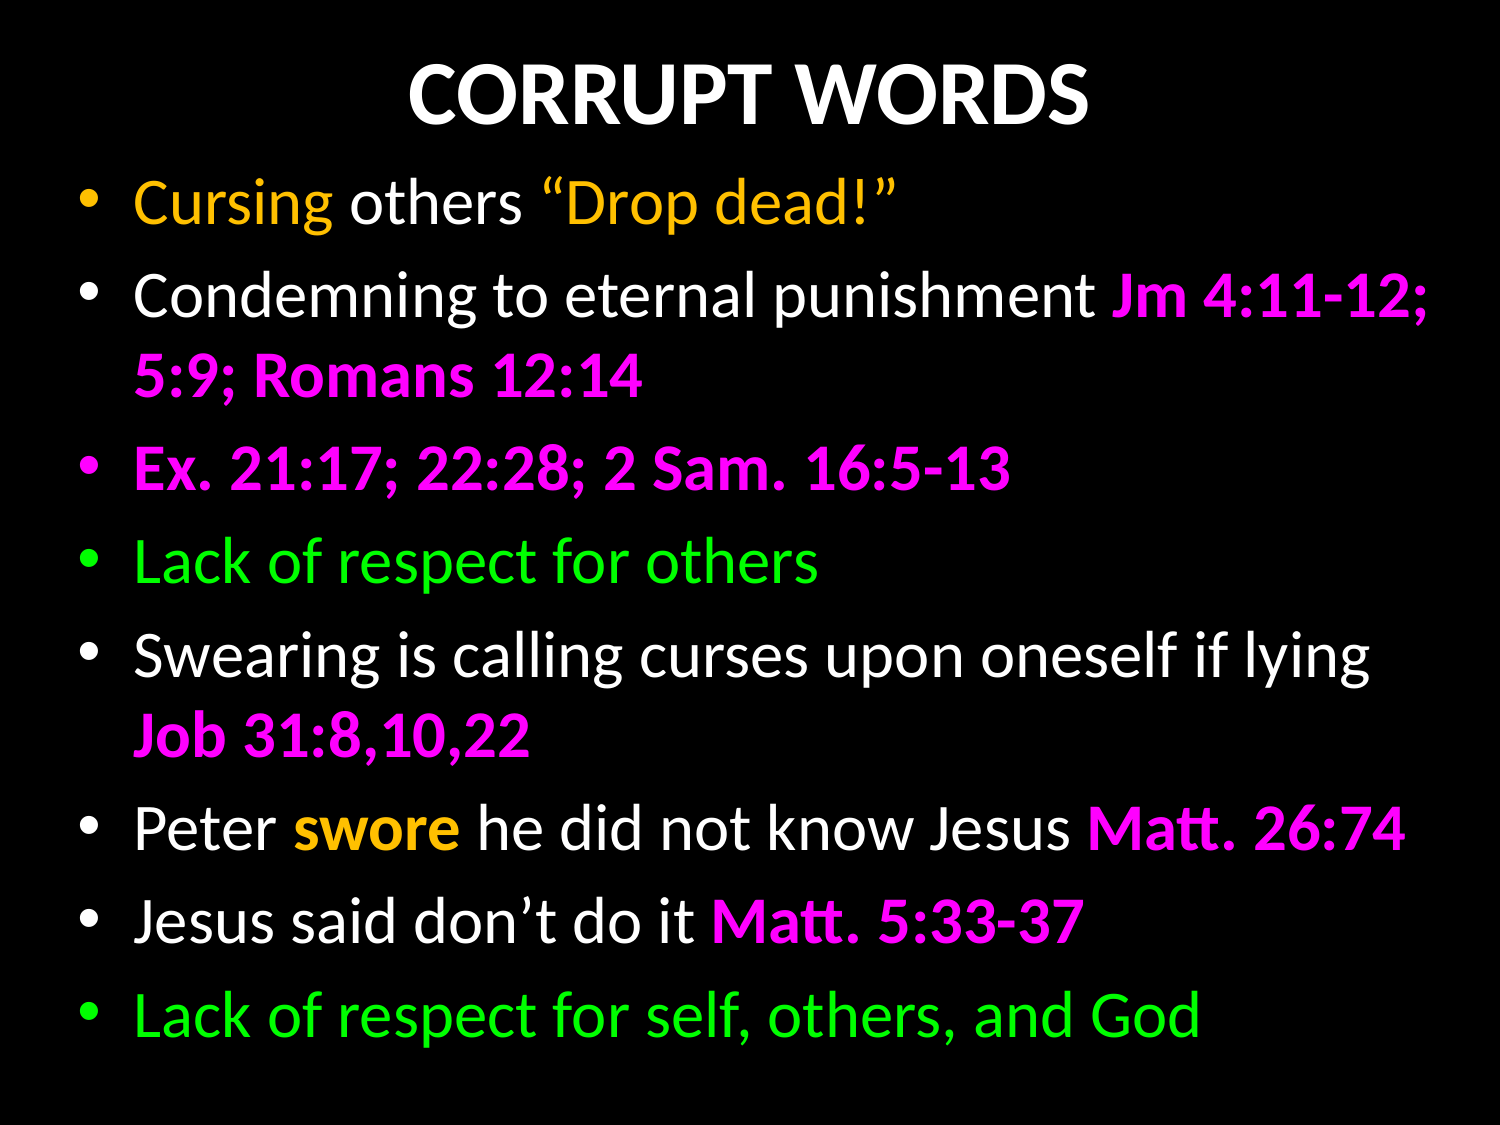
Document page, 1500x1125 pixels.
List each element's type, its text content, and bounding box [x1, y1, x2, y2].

title CORRUPT WORDS [75, 0, 1425, 149]
list Cursing others “Drop dead!” Condemning to eternal punishment Jm 4:11-12; 5:9; Romans 12:14 Ex. 21:17; 22:28; 2 Sam. 16:5-13 Lack of respect for others Swearing is calling curses upon oneself if lying Job 31:8,10,22 Peter swore he did not know Jesus Matt. 26:74 Jesus said don’t do it Matt. 5:33-37 Lack of respect for self, others, and God [62, 149, 1450, 1125]
